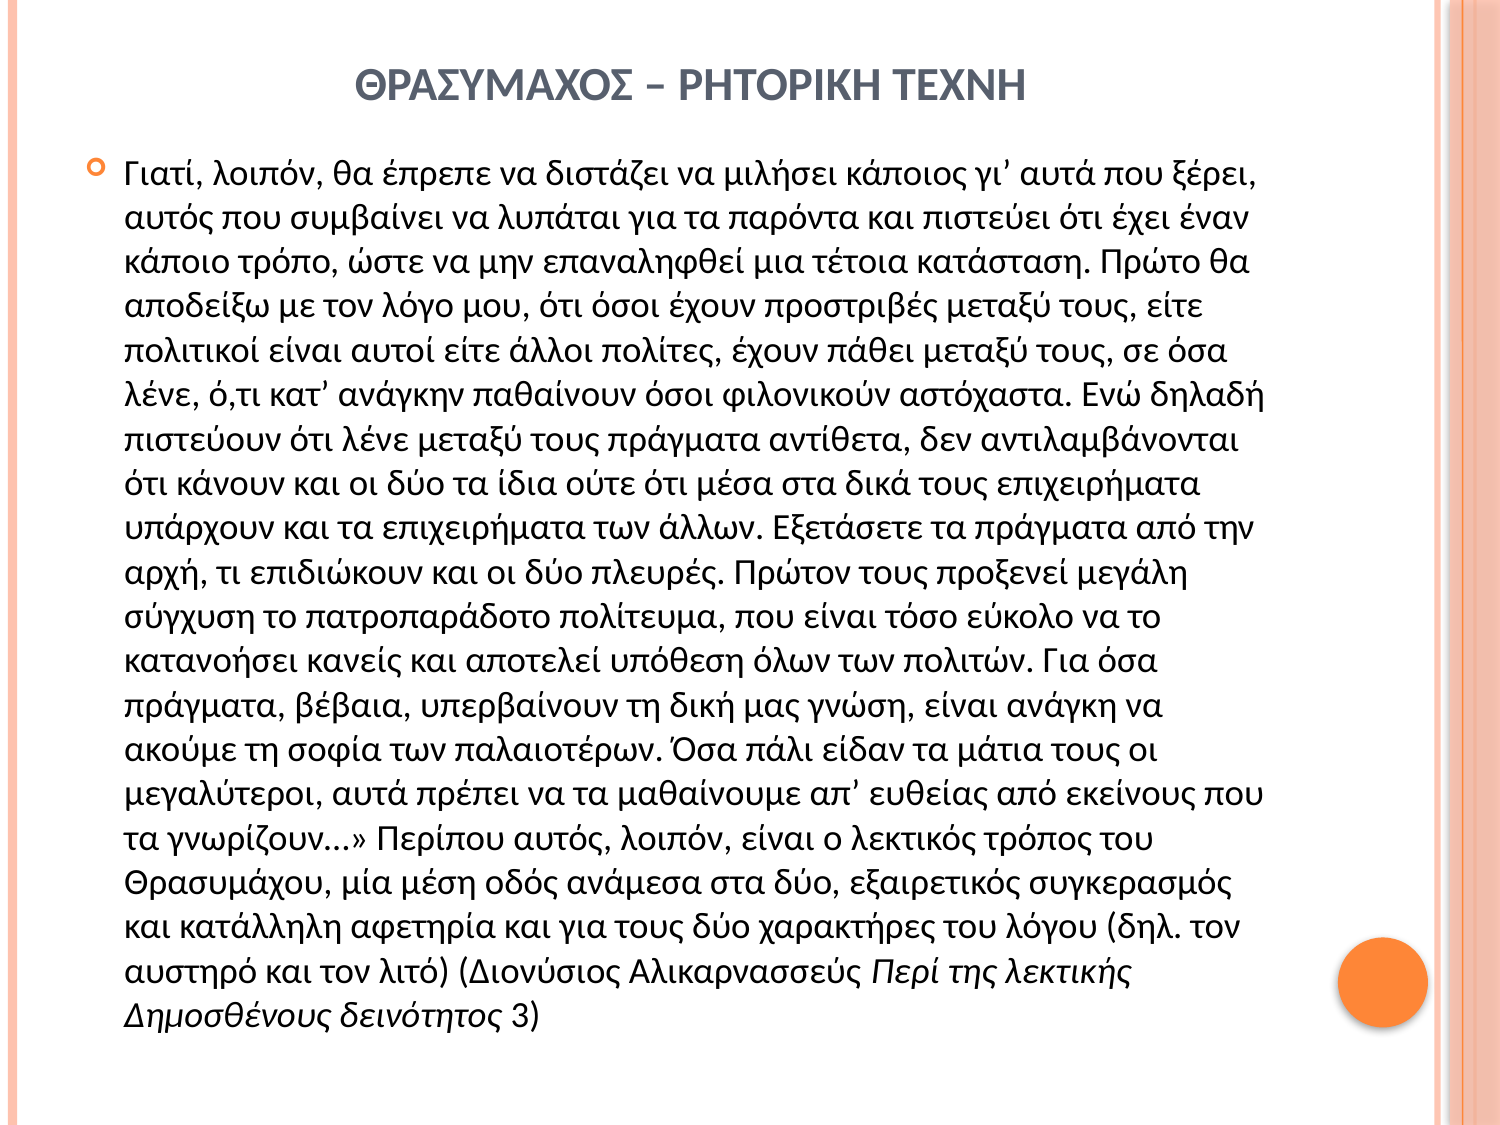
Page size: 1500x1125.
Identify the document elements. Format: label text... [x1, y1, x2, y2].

title ΘΡΑΣΥΜΑΧΟΣ – ΡΗΤΟΡΙΚΗ ΤΕΧΝΗ [82, 45, 1300, 118]
list Γιατί, λοιπόν, θα έπρεπε να διστάζει να μιλήσει κάποιος γι’ αυτά που ξέρει, αυτός που συμβαίνει να λυπάται για τα παρόντα και πιστεύει ότι έχει έναν κάποιο τρόπο, ώστε να μην επαναληφθεί μια τέτοια κατάσταση. Πρώτο θα αποδείξω με τον λόγο μου, ότι όσοι έχουν προστριβές μεταξύ τους, είτε πολιτικοί είναι αυτοί είτε άλλοι πολίτες, έχουν πάθει μεταξύ τους, σε όσα λένε, ό,τι κατ’ ανάγκην παθαίνουν όσοι φιλονικούν αστόχαστα. Ενώ δηλαδή πιστεύουν ότι λένε μεταξύ τους πράγματα αντίθετα, δεν αντιλαμβάνονται ότι κάνουν και οι δύο τα ίδια ούτε ότι μέσα στα δικά τους επιχειρήματα υπάρχουν και τα επιχειρήματα των άλλων. Εξετάσετε τα πράγματα από την αρχή, τι επιδιώκουν και οι δύο πλευρές. Πρώτον τους προξενεί μεγάλη σύγχυση το πατροπαράδοτο πολίτευμα, που είναι τόσο εύκολο να το κατανοήσει κανείς και αποτελεί υπόθεση όλων των πολιτών. Για όσα πράγματα, βέβαια, υπερβαίνουν τη δική μας γνώση, είναι ανάγκη να ακούμε τη σοφία των παλαιοτέρων. Όσα πάλι είδαν τα μάτια τους οι μεγαλύτεροι, αυτά πρέπει να τα μαθαίνουμε απ’ ευθείας από εκείνους που τα γνωρίζουν…» Περίπου αυτός, λοιπόν, είναι ο λεκτικός τρόπος του Θρασυμάχου, μία μέση οδός ανάμεσα στα δύο, εξαιρετικός συγκερασμός και κατάλληλη αφετηρία και για τους δύο χαρακτήρες του λόγου (δηλ. τον αυστηρό και τον λιτό) (Διονύσιος Αλικαρνασσεύς Περί της λεκτικής Δημοσθένους δεινότητος 3) [70, 140, 1300, 1062]
